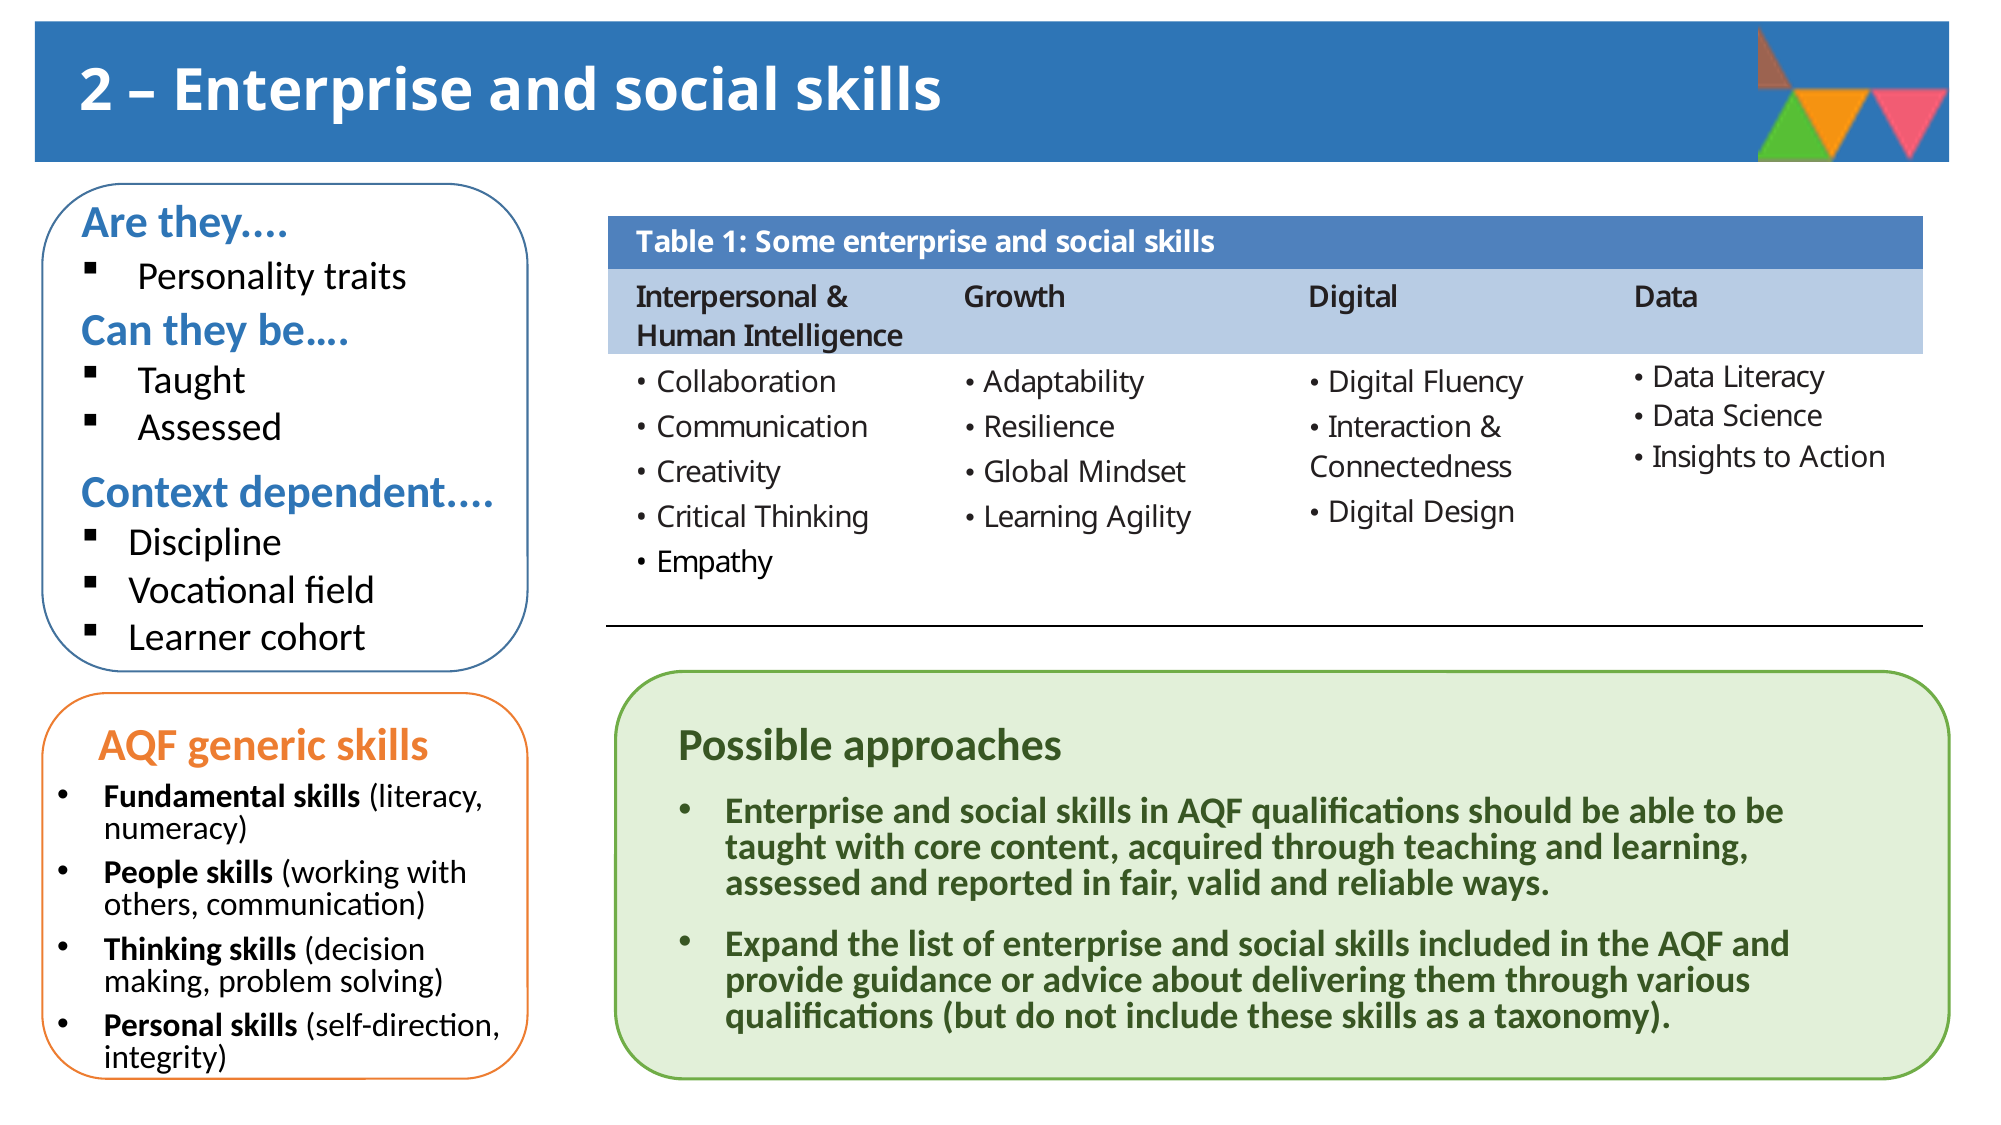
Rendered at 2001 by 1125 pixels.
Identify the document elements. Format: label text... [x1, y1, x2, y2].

text_box [54, 692, 516, 718]
title 2 – Enterprise and social skills [34, 21, 1758, 162]
text_box Possible approaches Enterprise and social skills in AQF qualifications should be able to be taught with core content, acquired through teaching and learning, assessed and reported in fair, valid and reliable ways. Expand the list of enterprise and social skills included in the AQF and provide guidance or advice about delivering them through various qualifications (but do not include these skills as a taxonomy). [663, 718, 1896, 1043]
text_box Are they.... Personality traits Can they be…. Taught Assessed Context dependent.... Discipline Vocational field Learner cohort [66, 195, 528, 718]
picture [1758, 0, 1950, 163]
text_box [41, 206, 66, 650]
picture [591, 215, 1950, 672]
text_box [80, 182, 490, 195]
text_box [614, 672, 1951, 1080]
text_box AQF generic skills Fundamental skills (literacy, numeracy) People skills (working with others, communication) Thinking skills (decision making, problem solving) Personal skills (self-direction, integrity) [42, 718, 552, 1125]
